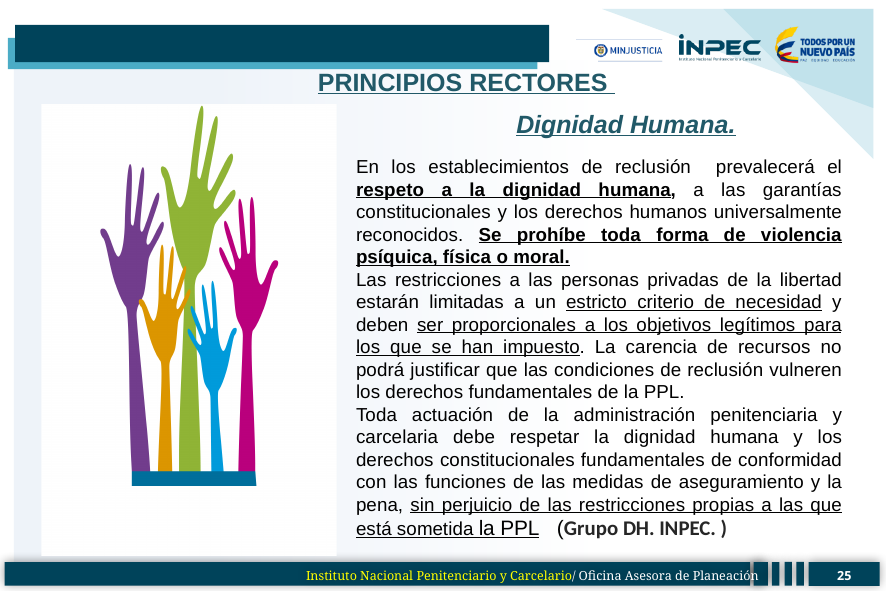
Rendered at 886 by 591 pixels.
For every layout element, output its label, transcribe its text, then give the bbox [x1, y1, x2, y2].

text_box En los establecimientos de reclusión prevalecerá el respeto a la dignidad humana, a las garantías constitucionales y los derechos humanos universalmente reconocidos. Se prohíbe toda forma de violencia psíquica, física o moral. Las restricciones a las personas privadas de la libertad estarán limitadas a un estricto criterio de necesidad y deben ser proporcionales a los objetivos legítimos para los que se han impuesto. La carencia de recursos no podrá justificar que las condiciones de reclusión vulneren los derechos fundamentales de la PPL. Toda actuación de la administración penitenciaria y carcelaria debe respetar la dignidad humana y los derechos constitucionales fundamentales de conformidad con las funciones de las medidas de aseguramiento y la pena, sin perjuicio de las restricciones propias a las que está sometida la PPL (Grupo DH. INPEC. ) [341, 147, 857, 572]
picture [679, 34, 761, 59]
list 25 [808, 563, 880, 588]
text_box Instituto Nacional Penitenciario y Carcelario/ Oficina Asesora de Planeación [296, 563, 768, 588]
text_box PRINCIPIOS RECTORES [171, 59, 762, 104]
picture [41, 104, 337, 556]
text_box Dignidad Humana. [501, 101, 886, 146]
picture [770, 23, 863, 66]
picture [576, 37, 667, 59]
picture [748, 43, 761, 51]
text_box [384, 109, 845, 147]
